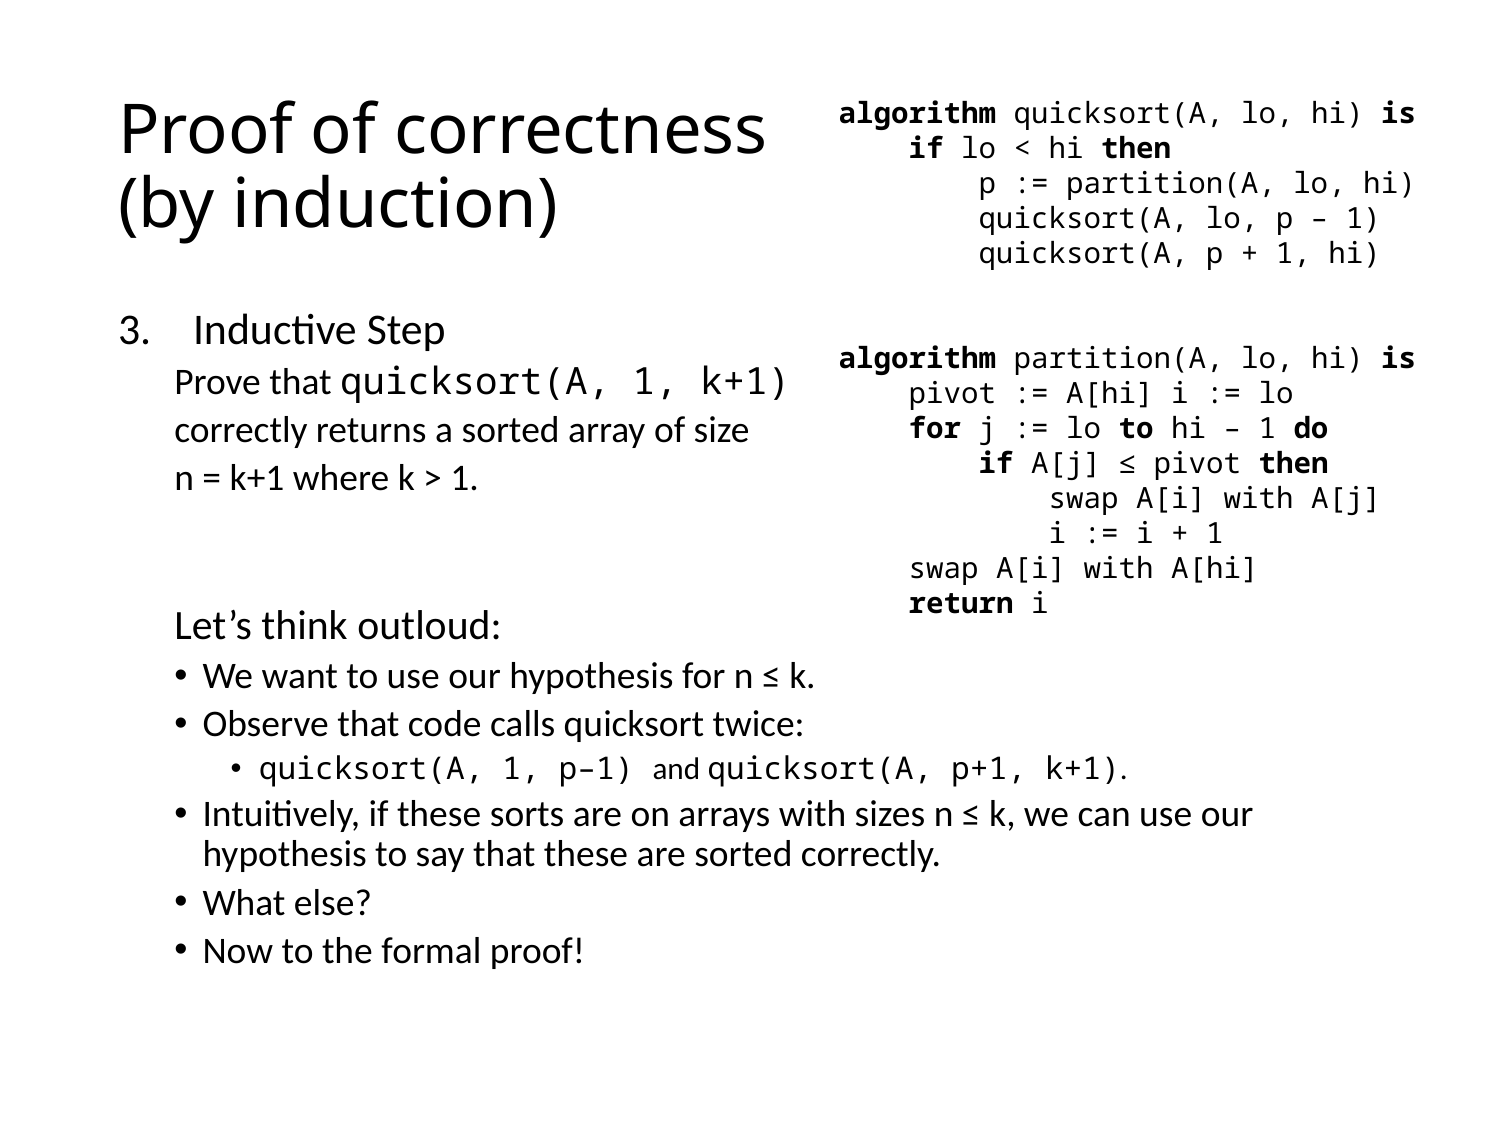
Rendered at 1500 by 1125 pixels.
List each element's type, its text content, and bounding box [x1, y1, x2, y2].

list Inductive Step Prove that quicksort(A, 1, k+1) correctly returns a sorted array of size n = k+1 where k > 1. Let’s think outloud: We want to use our hypothesis for n ≤ k. Observe that code calls quicksort twice: quicksort(A, 1, p–1) and quicksort(A, p+1, k+1). Intuitively, if these sorts are on arrays with sizes n ≤ k, we can use our hypothesis to say that these are sorted correctly. What else? Now to the formal proof! [103, 299, 1397, 1014]
title Proof of correctness (by induction) [103, 59, 1397, 278]
text_box algorithm quicksort(A, lo, hi) is if lo < hi then p := partition(A, lo, hi) quicksort(A, lo, p – 1) quicksort(A, p + 1, hi) algorithm partition(A, lo, hi) is pivot := A[hi] i := lo for j := lo to hi – 1 do if A[j] ≤ pivot then swap A[i] with A[j] i := i + 1 swap A[i] with A[hi] return i [823, 87, 1449, 667]
